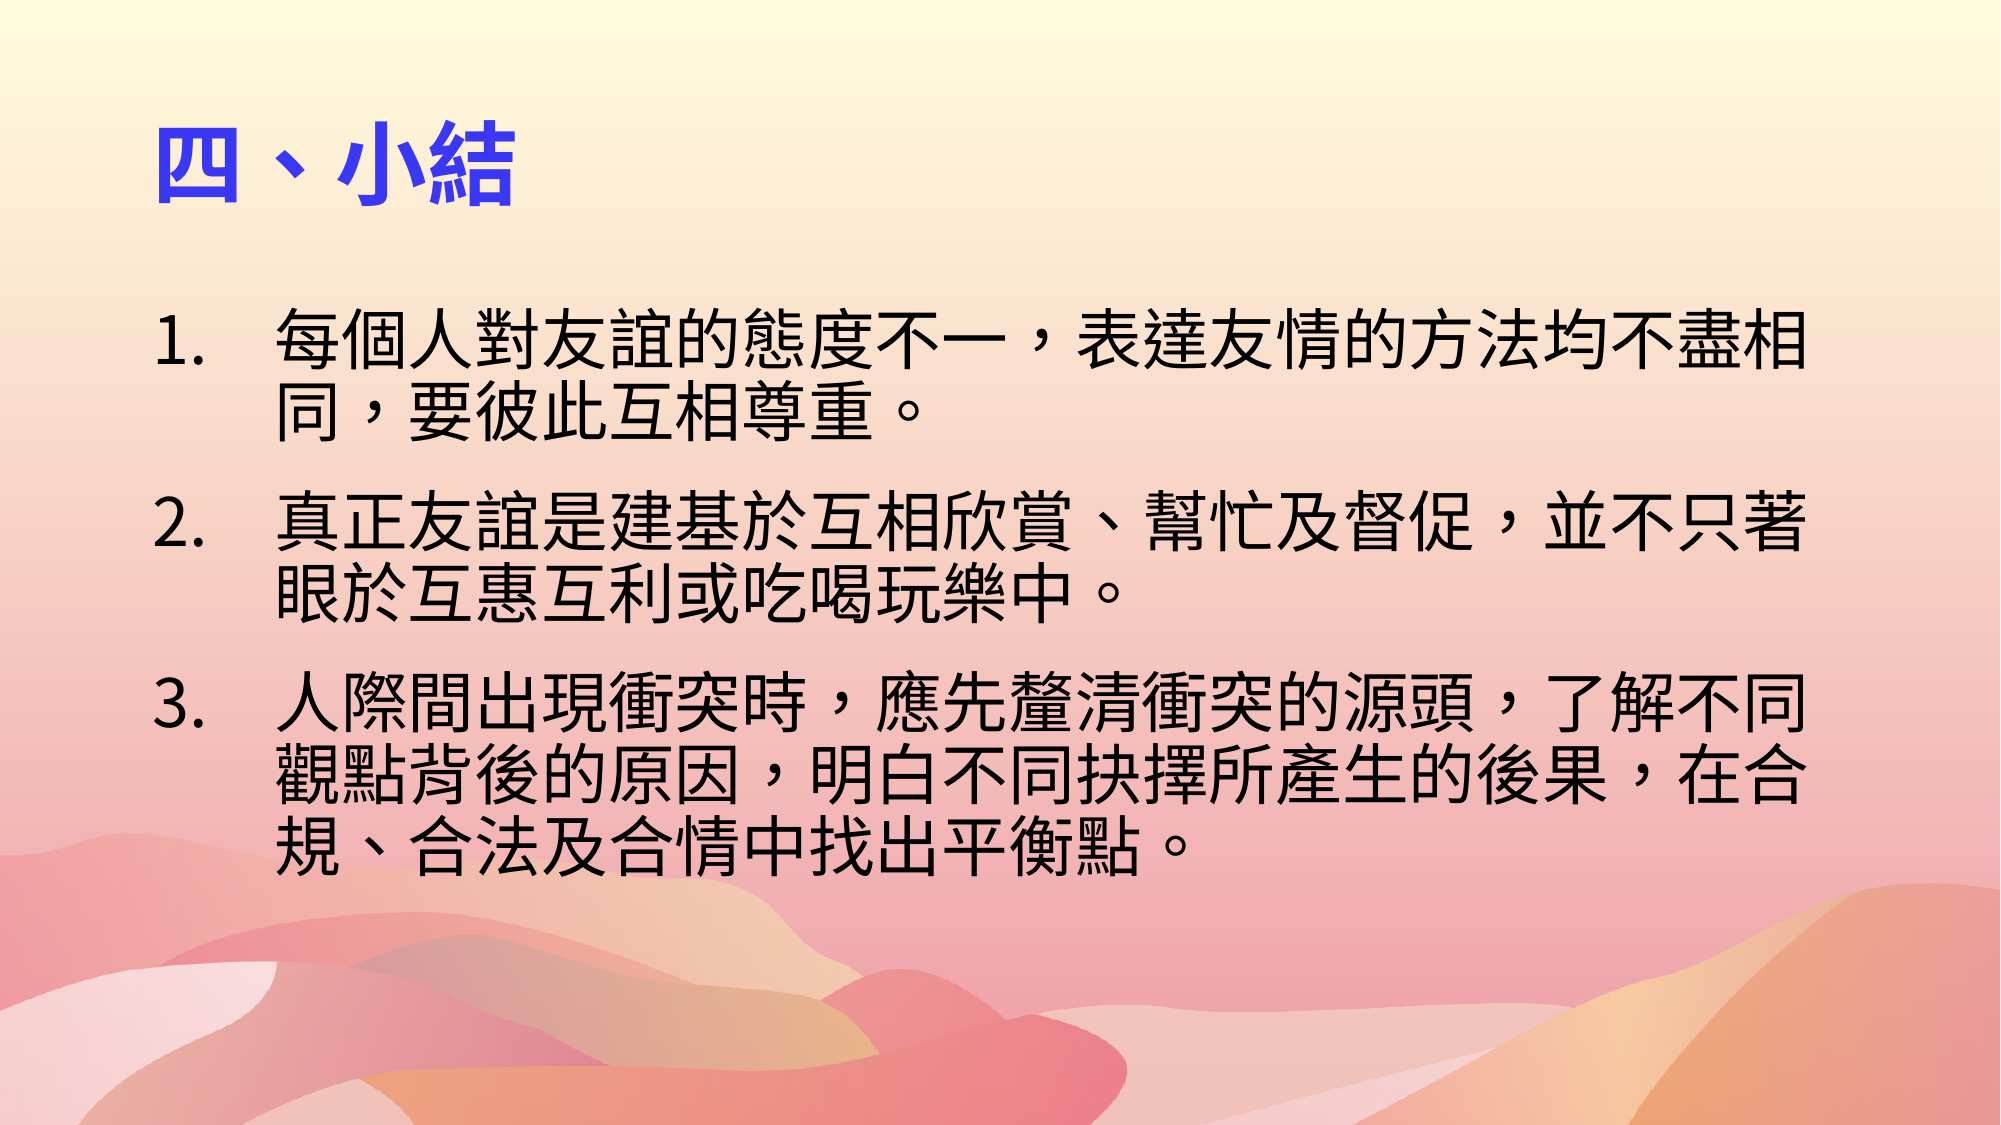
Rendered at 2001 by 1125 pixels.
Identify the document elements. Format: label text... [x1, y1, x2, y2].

title 四、小結 [137, 59, 1863, 278]
list 每個人對友誼的態度不一，表達友情的方法均不盡相同，要彼此互相尊重。 真正友誼是建基於互相欣賞、幫忙及督促，並不只著眼於互惠互利或吃喝玩樂中。 人際間出現衝突時，應先釐清衝突的源頭，了解不同觀點背後的原因，明白不同抉擇所產生的後果，在合規、合法及合情中找出平衡點。 [137, 299, 1863, 1014]
picture [0, 0, 2001, 1125]
